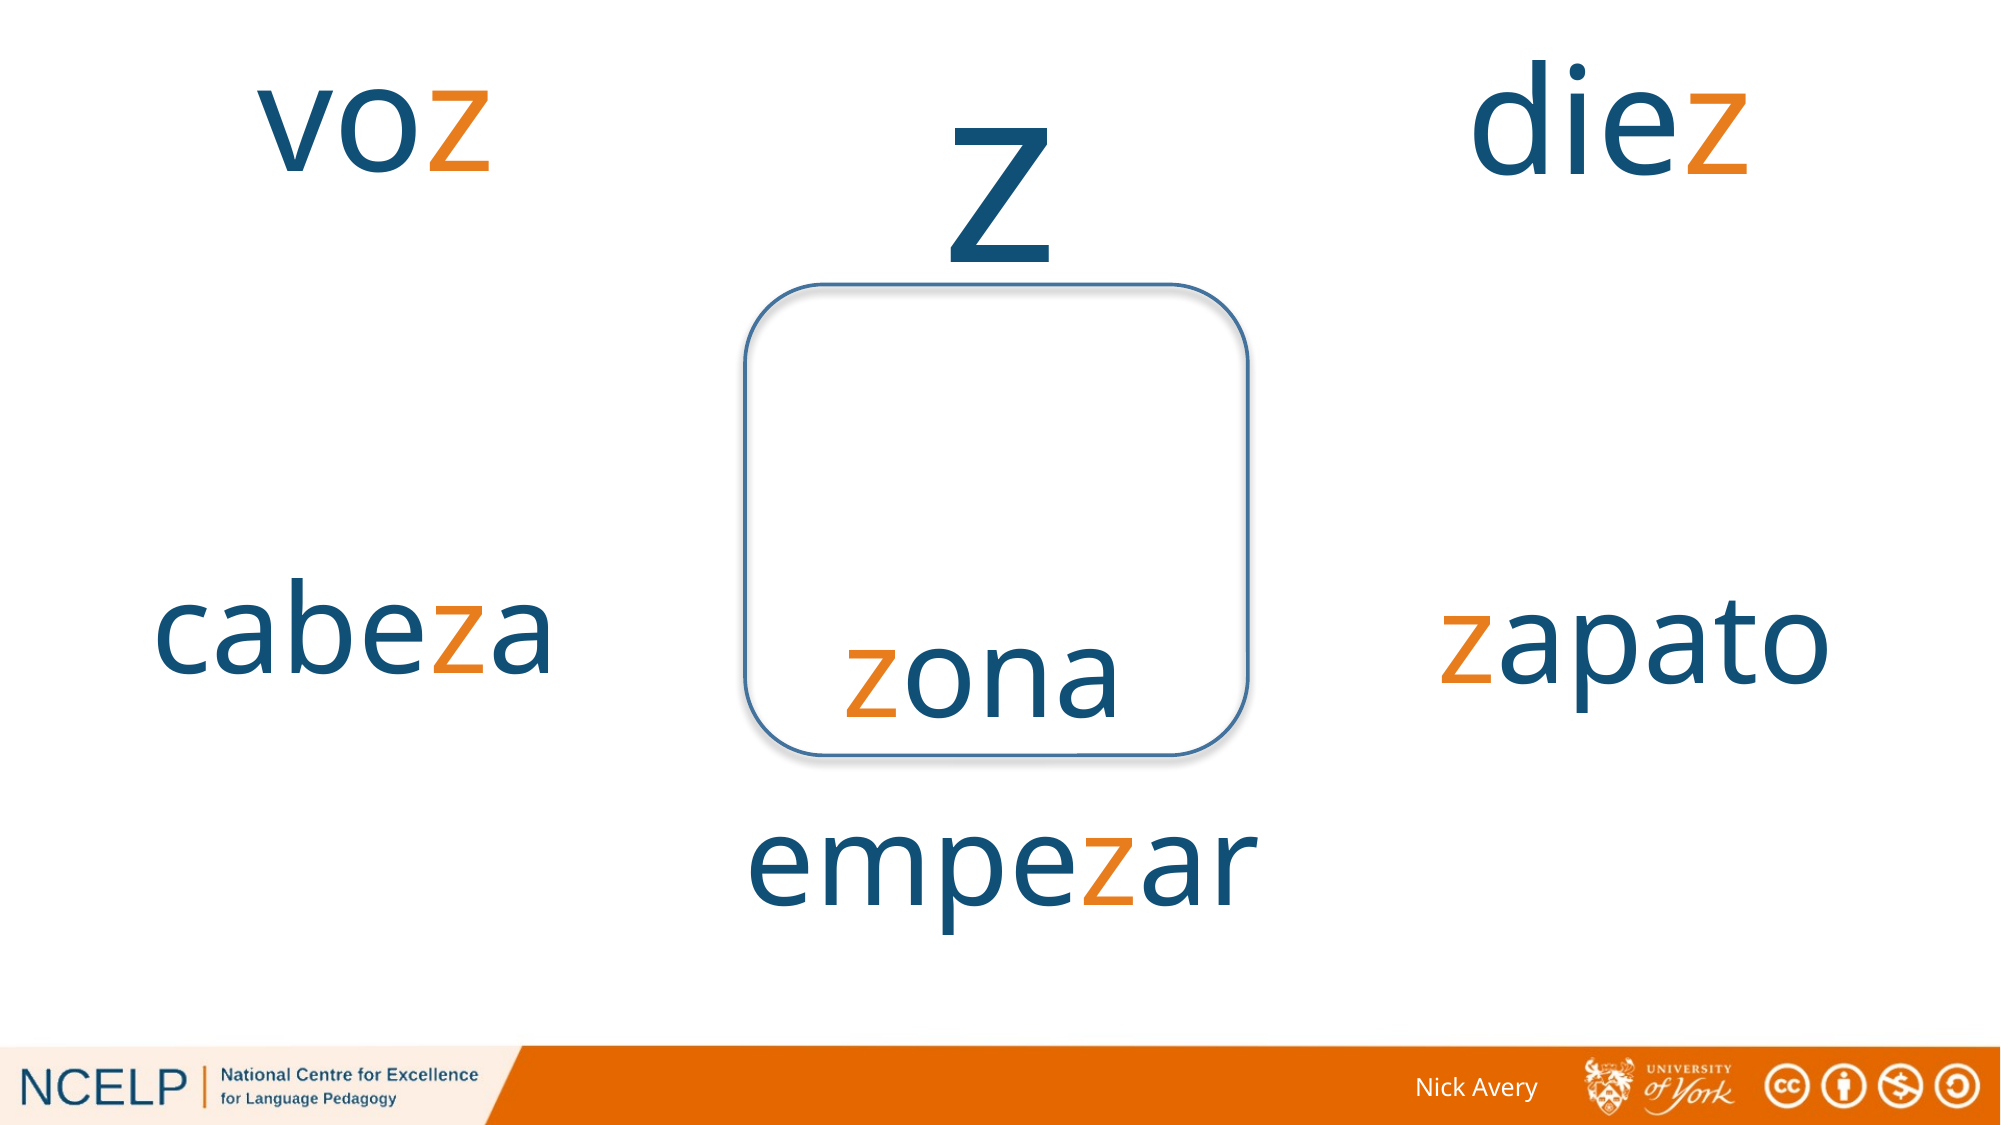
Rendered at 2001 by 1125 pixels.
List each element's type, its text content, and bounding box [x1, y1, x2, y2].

picture [0, 0, 2001, 1125]
text_box empezar [710, 773, 1295, 939]
text_box diez [1430, 17, 1790, 213]
text_box cabeza [136, 541, 675, 707]
text_box voz [190, 13, 562, 209]
title z [137, 72, 1863, 291]
text_box Nick Avery [1400, 1064, 1967, 1109]
text_box zona [827, 585, 1178, 750]
text_box zapato [1358, 551, 1915, 717]
text_box [744, 283, 1249, 757]
